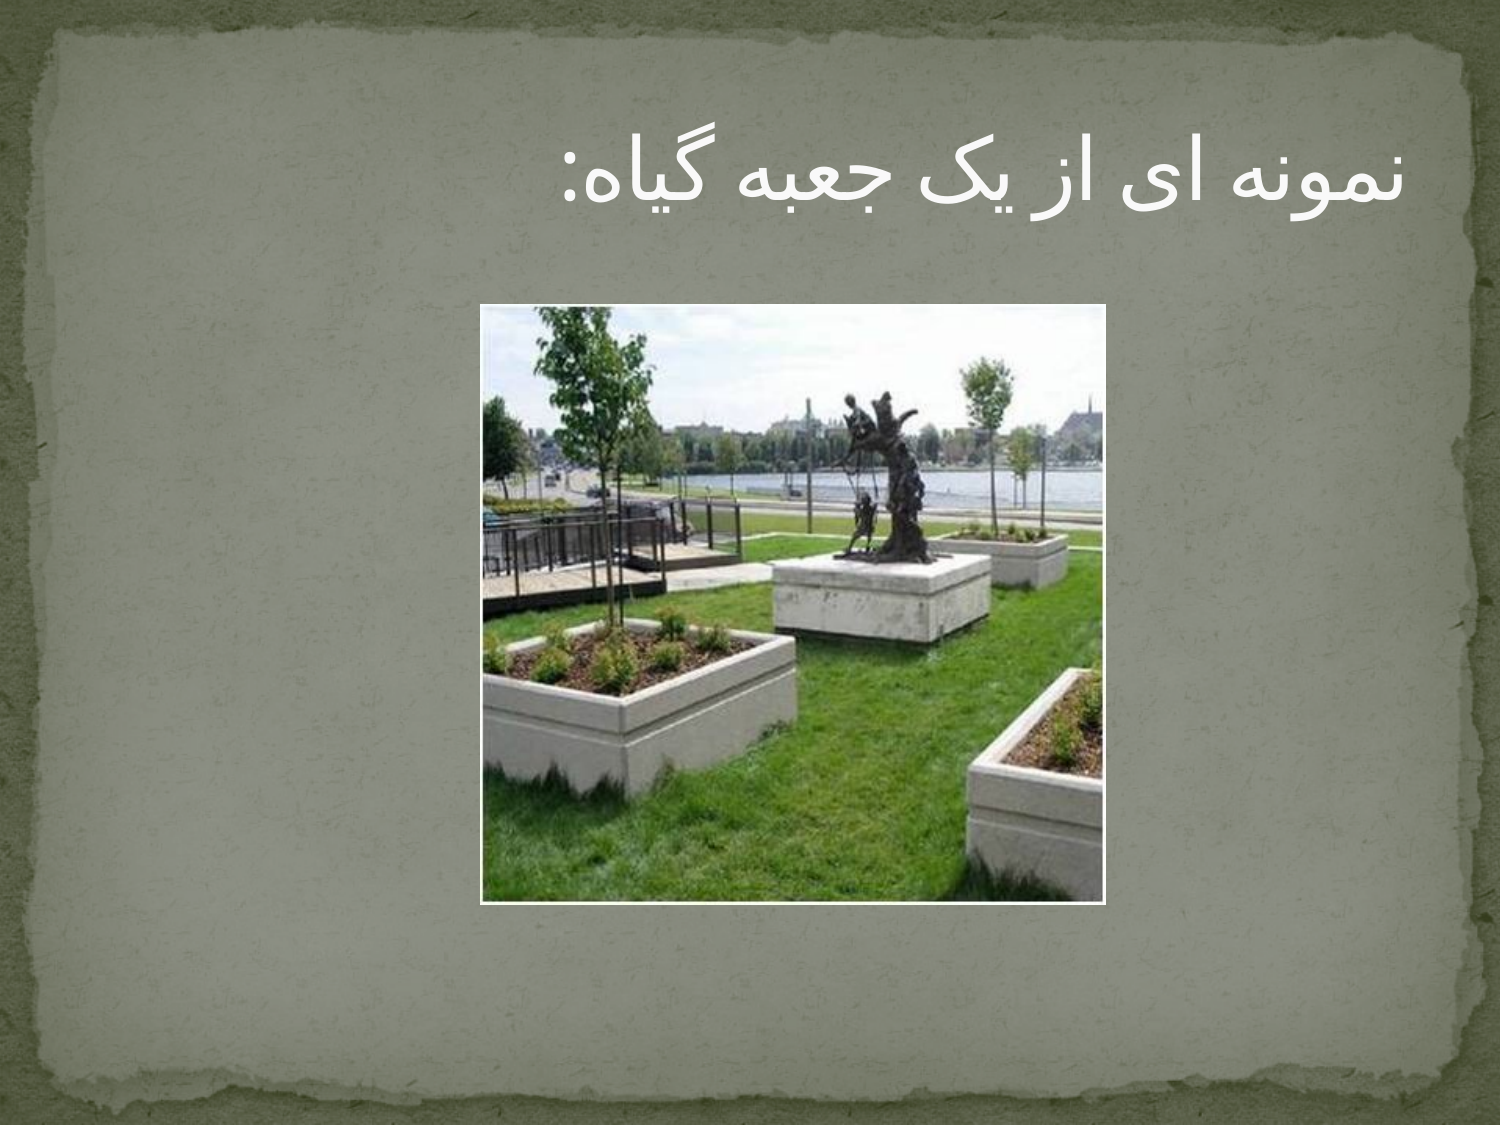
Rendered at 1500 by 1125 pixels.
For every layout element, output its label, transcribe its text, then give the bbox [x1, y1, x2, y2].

title نمونه ای از یک جعبه گیاه: [74, 24, 1425, 225]
picture [480, 304, 1106, 905]
